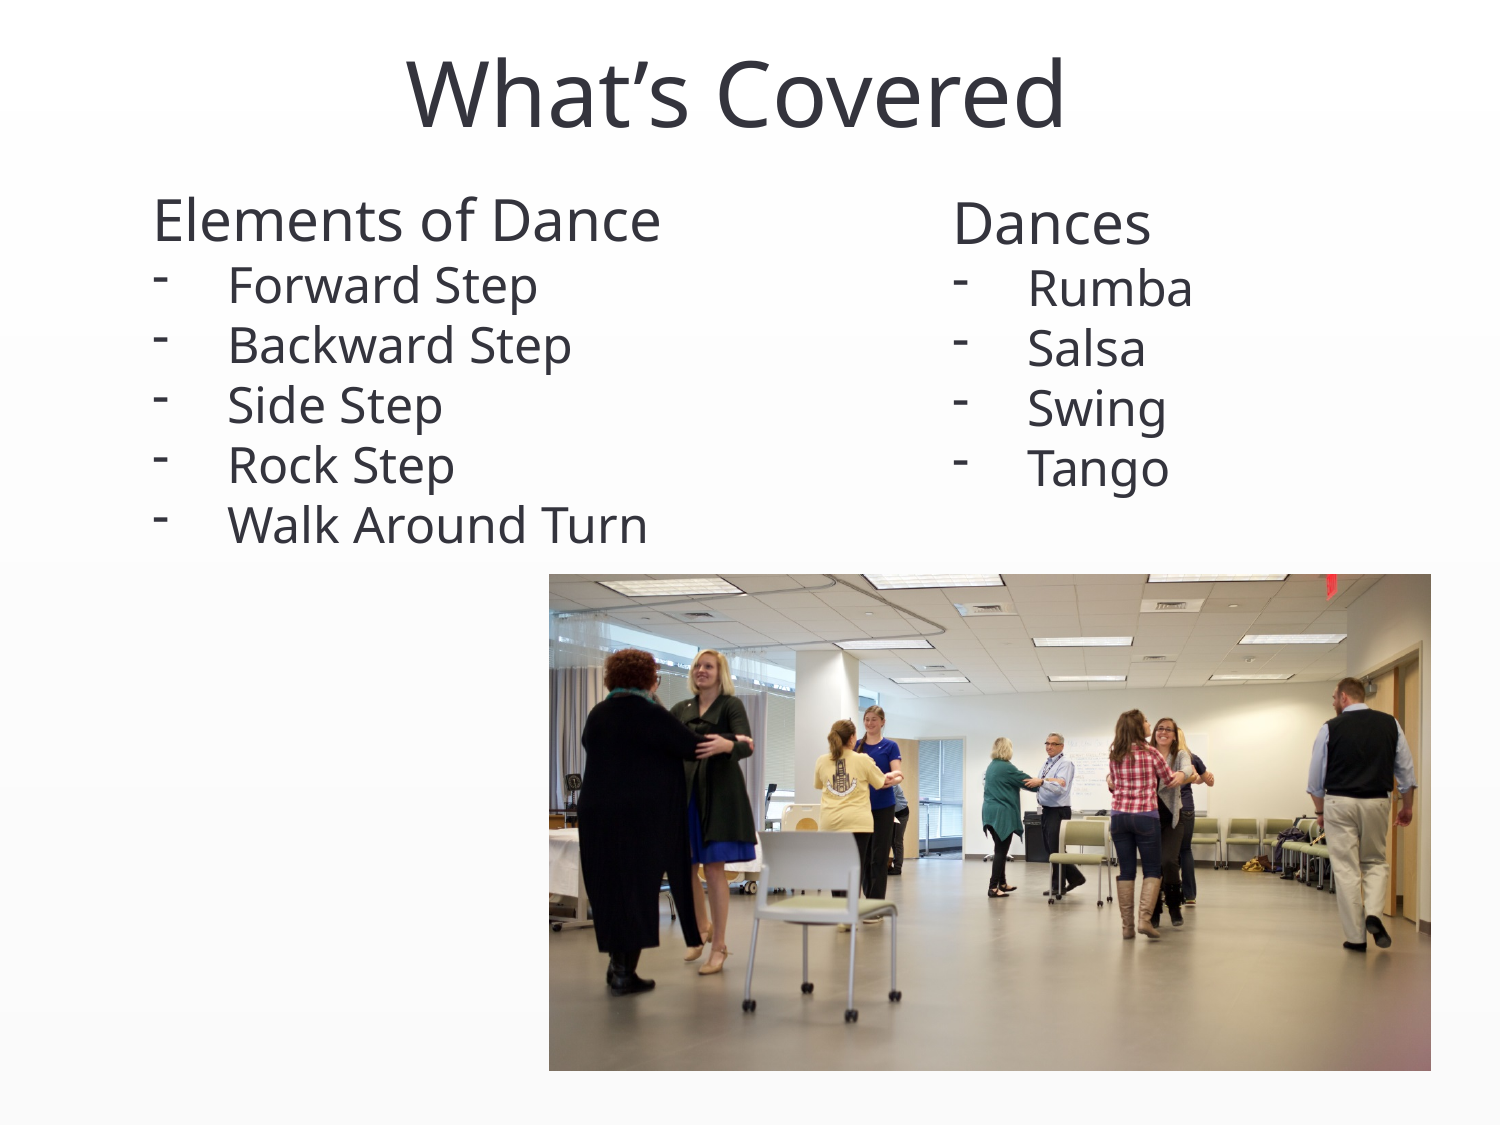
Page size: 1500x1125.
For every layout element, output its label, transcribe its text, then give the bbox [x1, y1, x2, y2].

title What’s Covered [62, 0, 1413, 188]
text_box Elements of Dance Forward Step Backward Step Side Step Rock Step Walk Around Turn [137, 175, 701, 561]
picture [549, 574, 1431, 1071]
text_box Dances Rumba Salsa Swing Tango [937, 178, 1276, 564]
